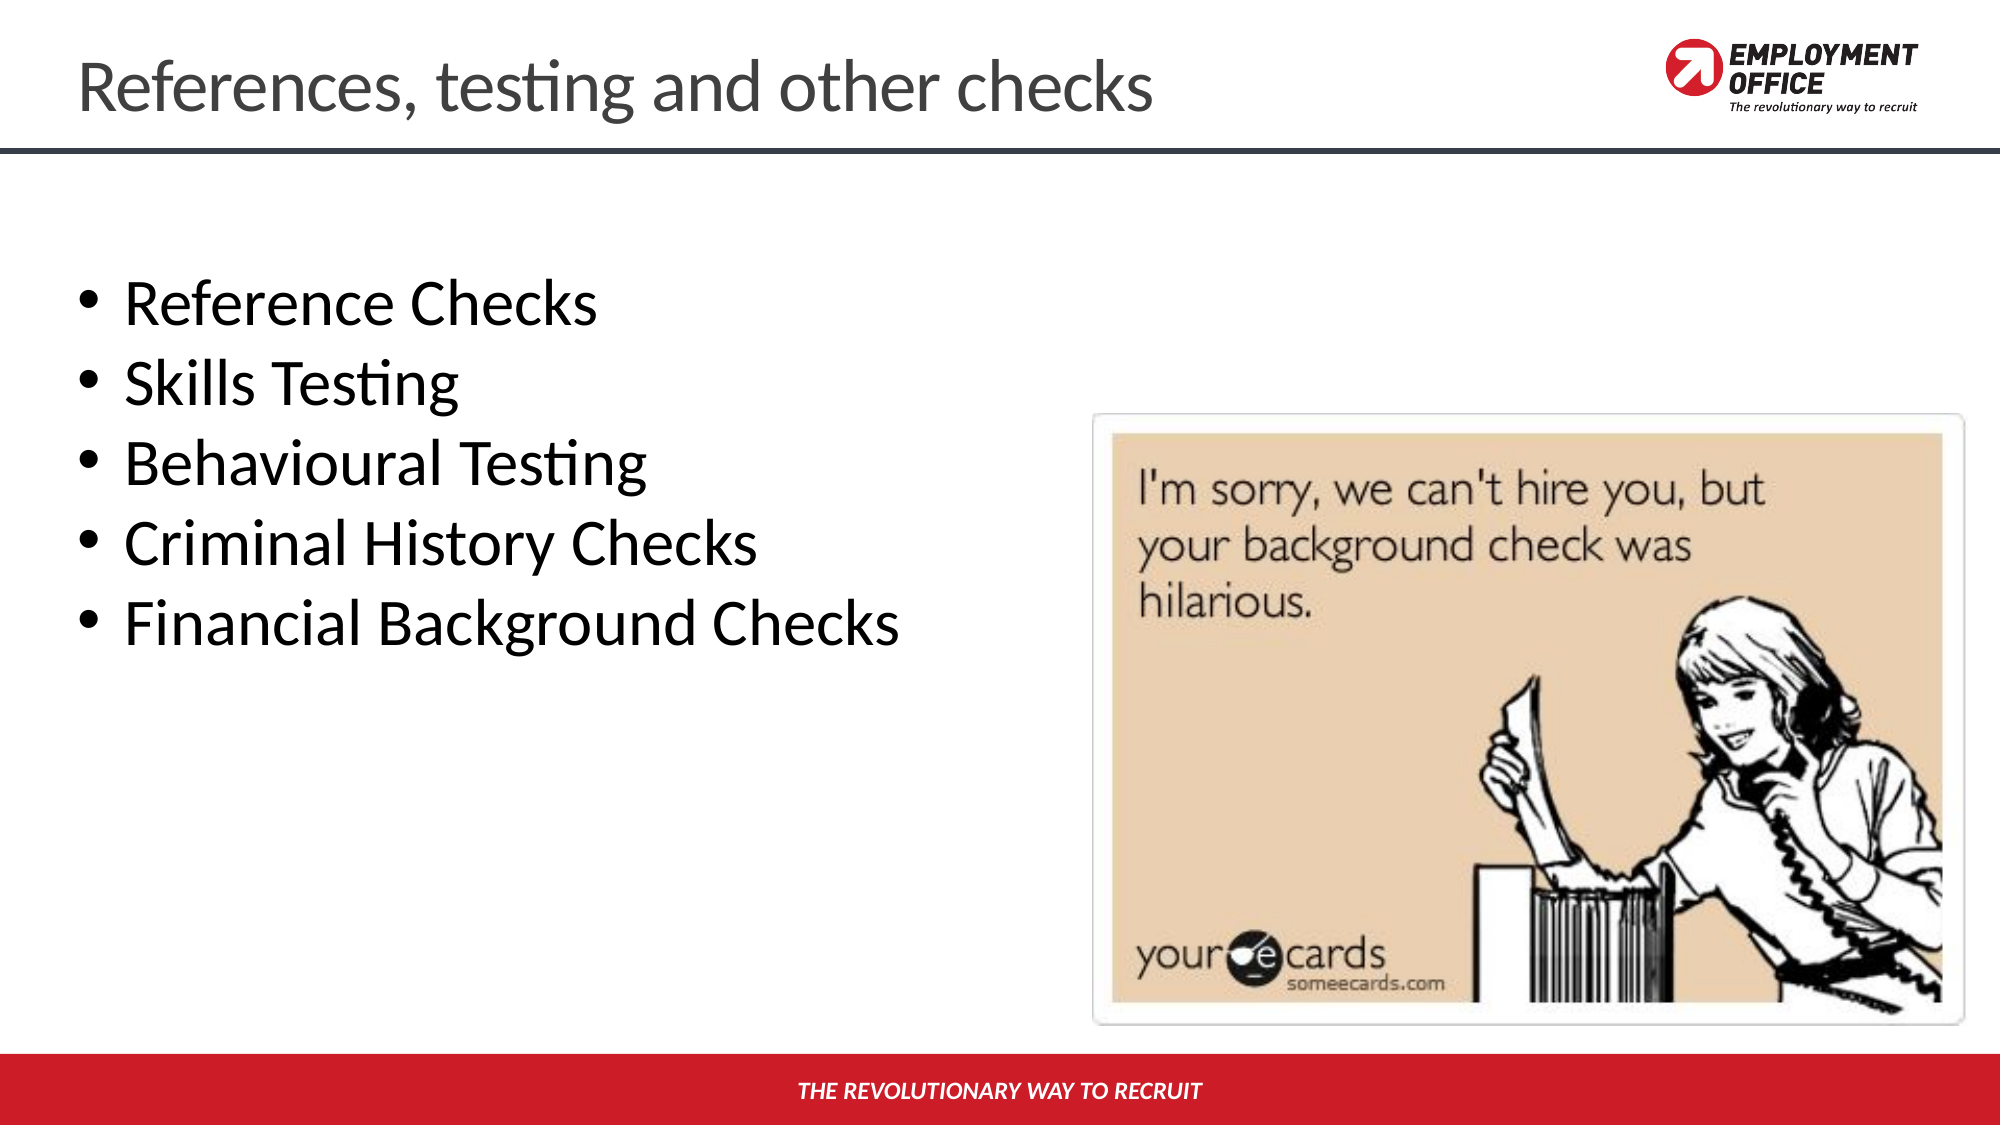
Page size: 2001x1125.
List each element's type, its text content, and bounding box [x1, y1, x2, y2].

picture [1662, 25, 1924, 124]
picture [1092, 412, 1969, 1027]
text_box Reference Checks Skills Testing Behavioural Testing Criminal History Checks Financial Background Checks [62, 251, 990, 666]
title References, testing and other checks [62, 30, 1830, 134]
